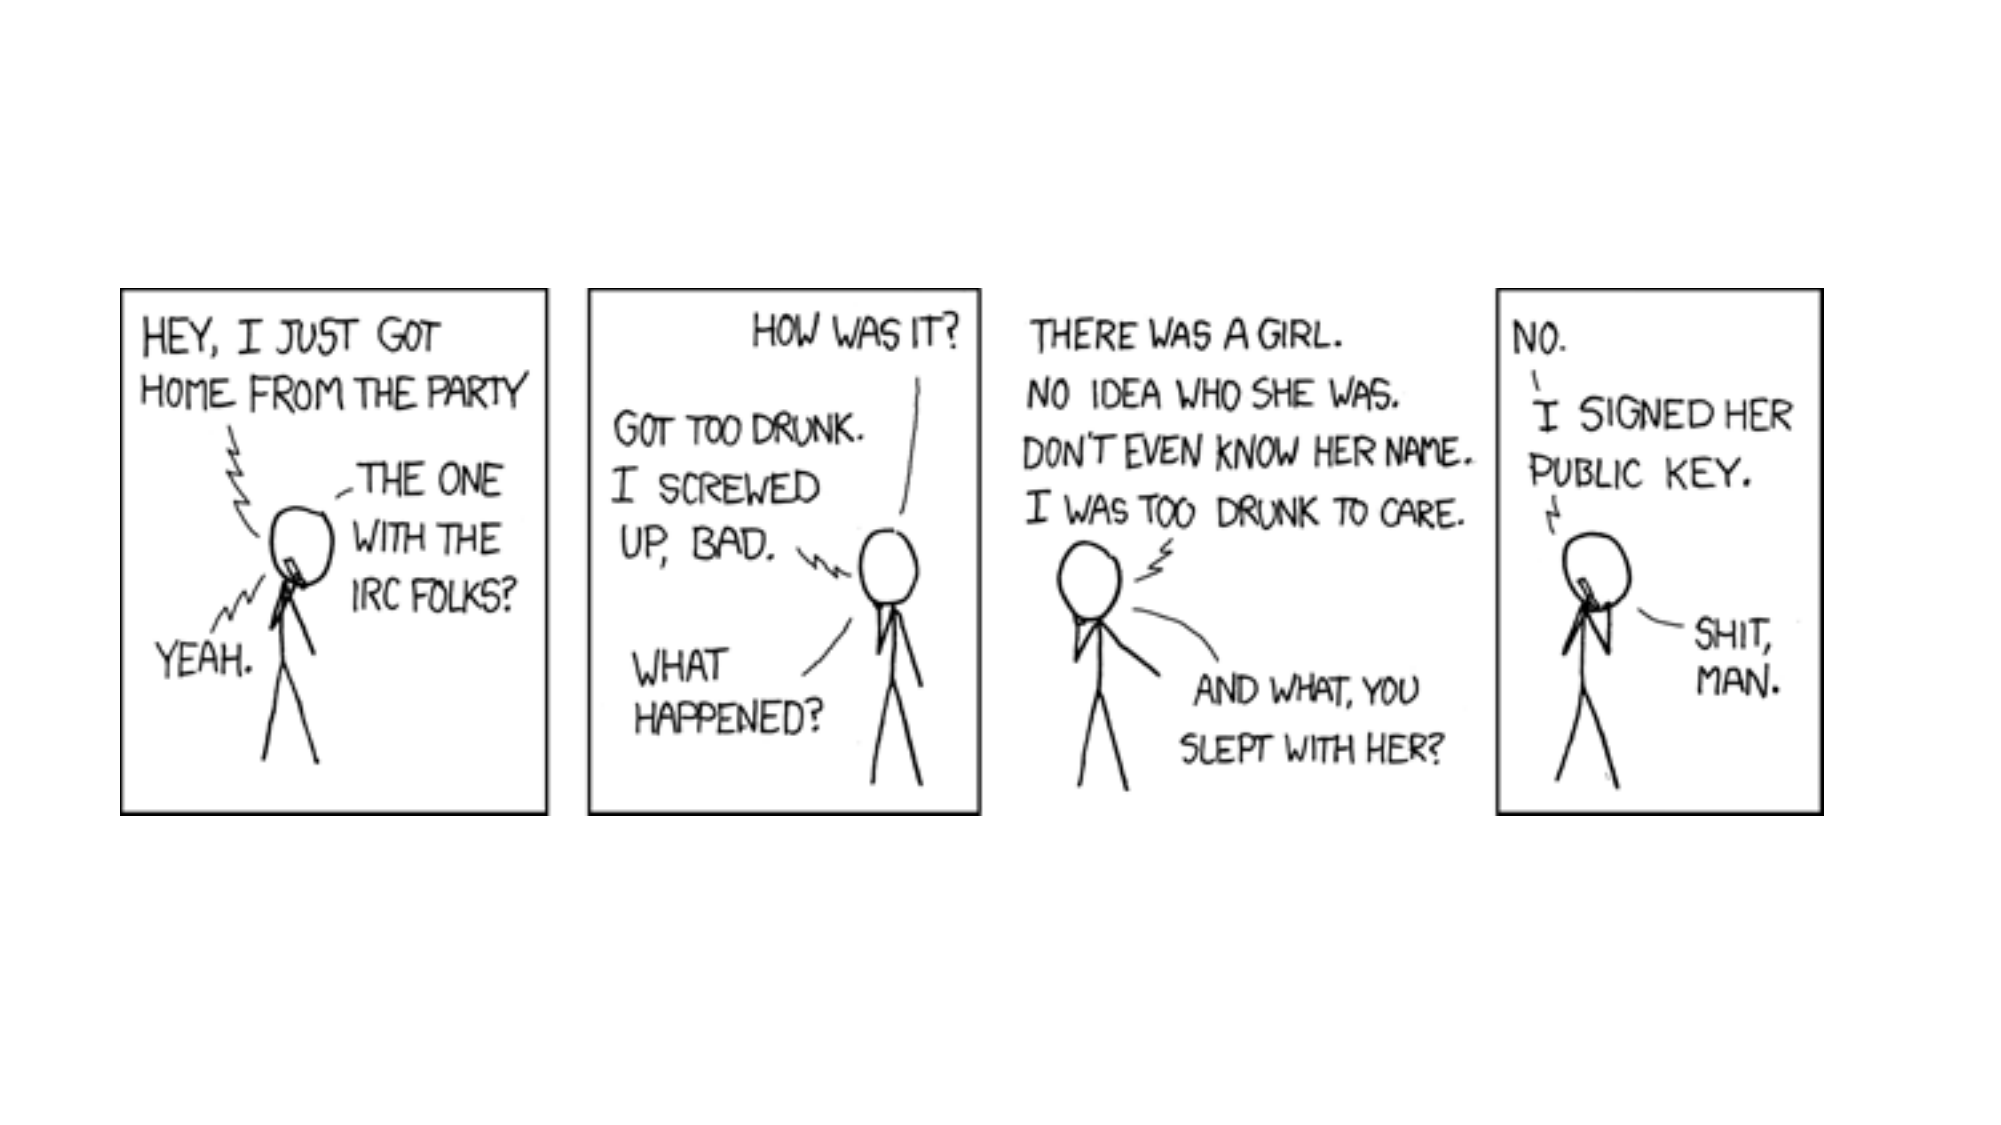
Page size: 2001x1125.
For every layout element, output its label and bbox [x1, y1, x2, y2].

picture [120, 288, 1824, 816]
